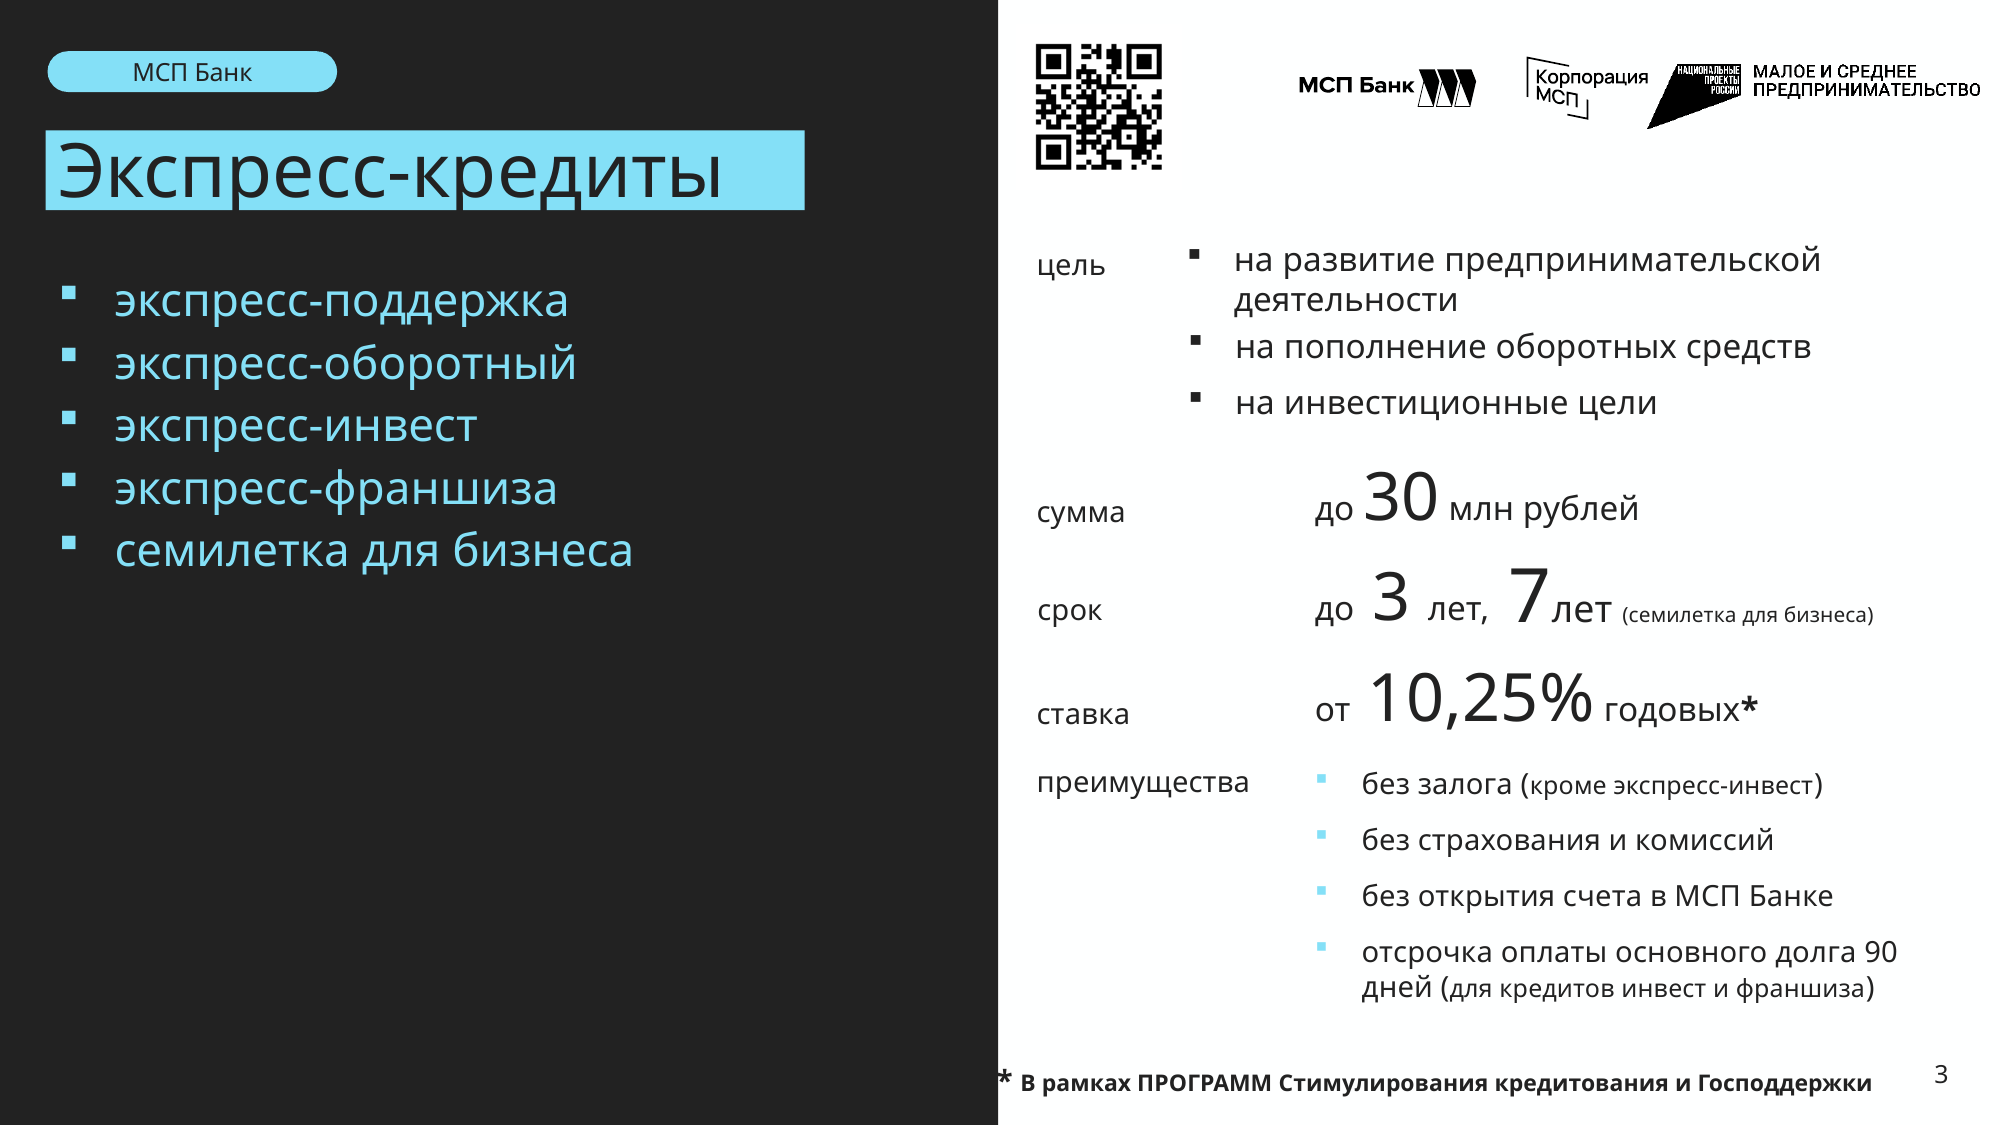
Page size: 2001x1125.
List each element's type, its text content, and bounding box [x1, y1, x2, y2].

text_box без залога (кроме экспресс-инвест) без страхования и комиссий без открытия счета в МСП Банке отсрочка оплаты основного долга 90 дней (для кредитов инвест и франшиза) [1314, 765, 1972, 1004]
text_box [0, 0, 999, 1125]
text_box * В рамках ПРОГРАММ Стимулирования кредитования и Господдержки [996, 1049, 1898, 1104]
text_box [1022, 231, 1896, 430]
picture [1647, 64, 1980, 129]
picture [1016, 24, 1182, 191]
text_box сумма [1036, 493, 1212, 529]
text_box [47, 49, 338, 95]
text_box до 30 млн рублей [1314, 453, 1917, 534]
text_box до 3 лет, [1314, 553, 1917, 654]
text_box 3 [1859, 1045, 2000, 1106]
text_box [1299, 56, 1648, 120]
text_box экспресс-поддержка экспресс-оборотный экспресс-инвест экспресс-франшиза семилетка для бизнеса [58, 263, 836, 576]
text_box 7лет (семилетка для бизнеса) [1493, 539, 1895, 645]
text_box [45, 129, 806, 211]
text_box ставка [1036, 694, 1212, 730]
text_box срок [1037, 591, 1212, 627]
text_box от 10,25% годовых* [1314, 654, 1917, 735]
text_box Экспресс-кредиты [58, 133, 961, 293]
text_box преимущества [1036, 762, 1371, 798]
